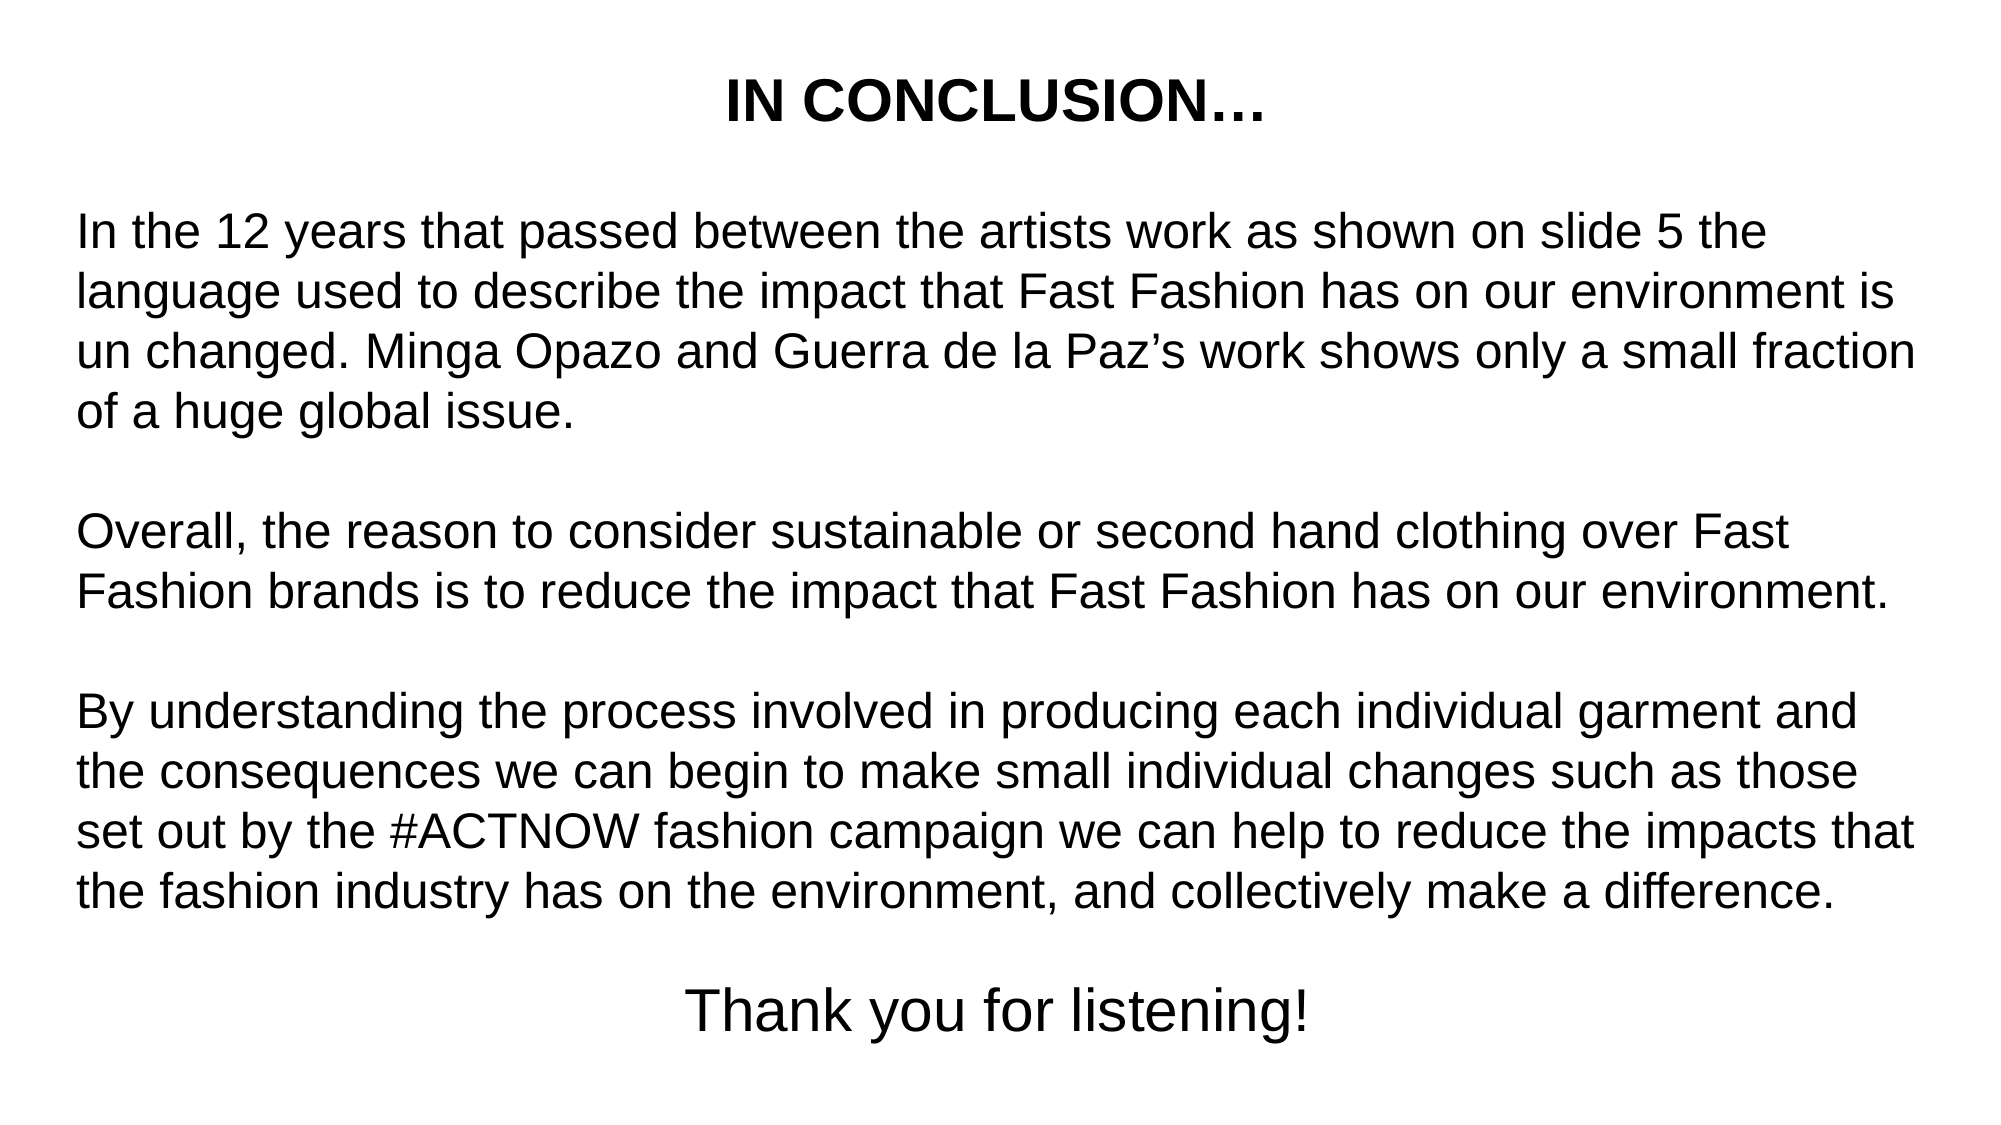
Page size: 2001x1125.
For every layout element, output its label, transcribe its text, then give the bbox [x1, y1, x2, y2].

text_box IN CONCLUSION… [59, 53, 1937, 141]
text_box In the 12 years that passed between the artists work as shown on slide 5 the language used to describe the impact that Fast Fashion has on our environment is un changed. Minga Opazo and Guerra de la Paz’s work shows only a small fraction of a huge global issue. Overall, the reason to consider sustainable or second hand clothing over Fast Fashion brands is to reduce the impact that Fast Fashion has on our environment. By understanding the process involved in producing each individual garment and the consequences we can begin to make small individual changes such as those set out by the #ACTNOW fashion campaign we can help to reduce the impacts that the fashion industry has on the environment, and collectively make a difference. [61, 191, 1939, 927]
text_box Thank you for listening! [460, 963, 1535, 1052]
